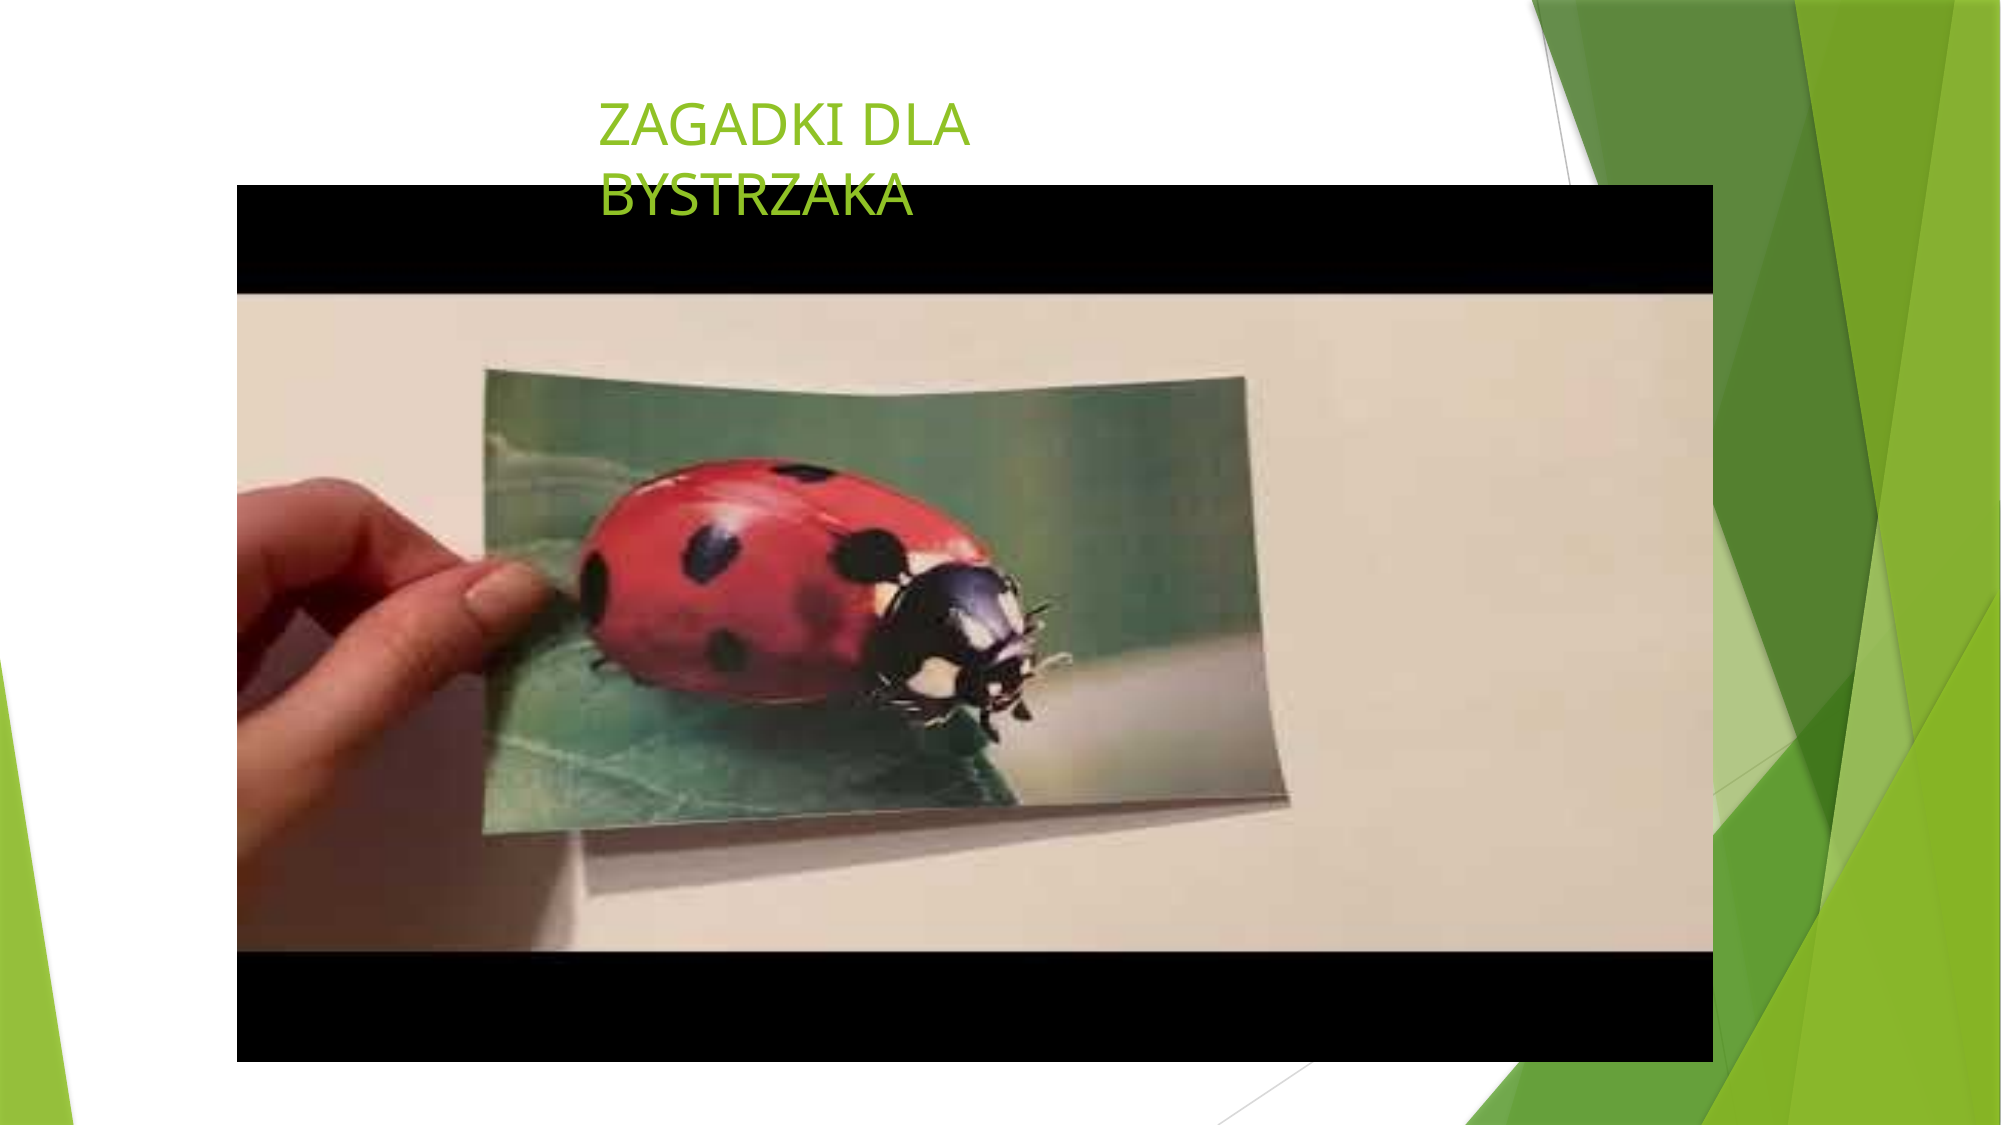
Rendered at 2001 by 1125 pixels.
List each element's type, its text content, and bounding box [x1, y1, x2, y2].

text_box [236, 184, 1714, 1063]
text_box ZAGADKI DLA BYSTRZAKA [583, 79, 1287, 183]
